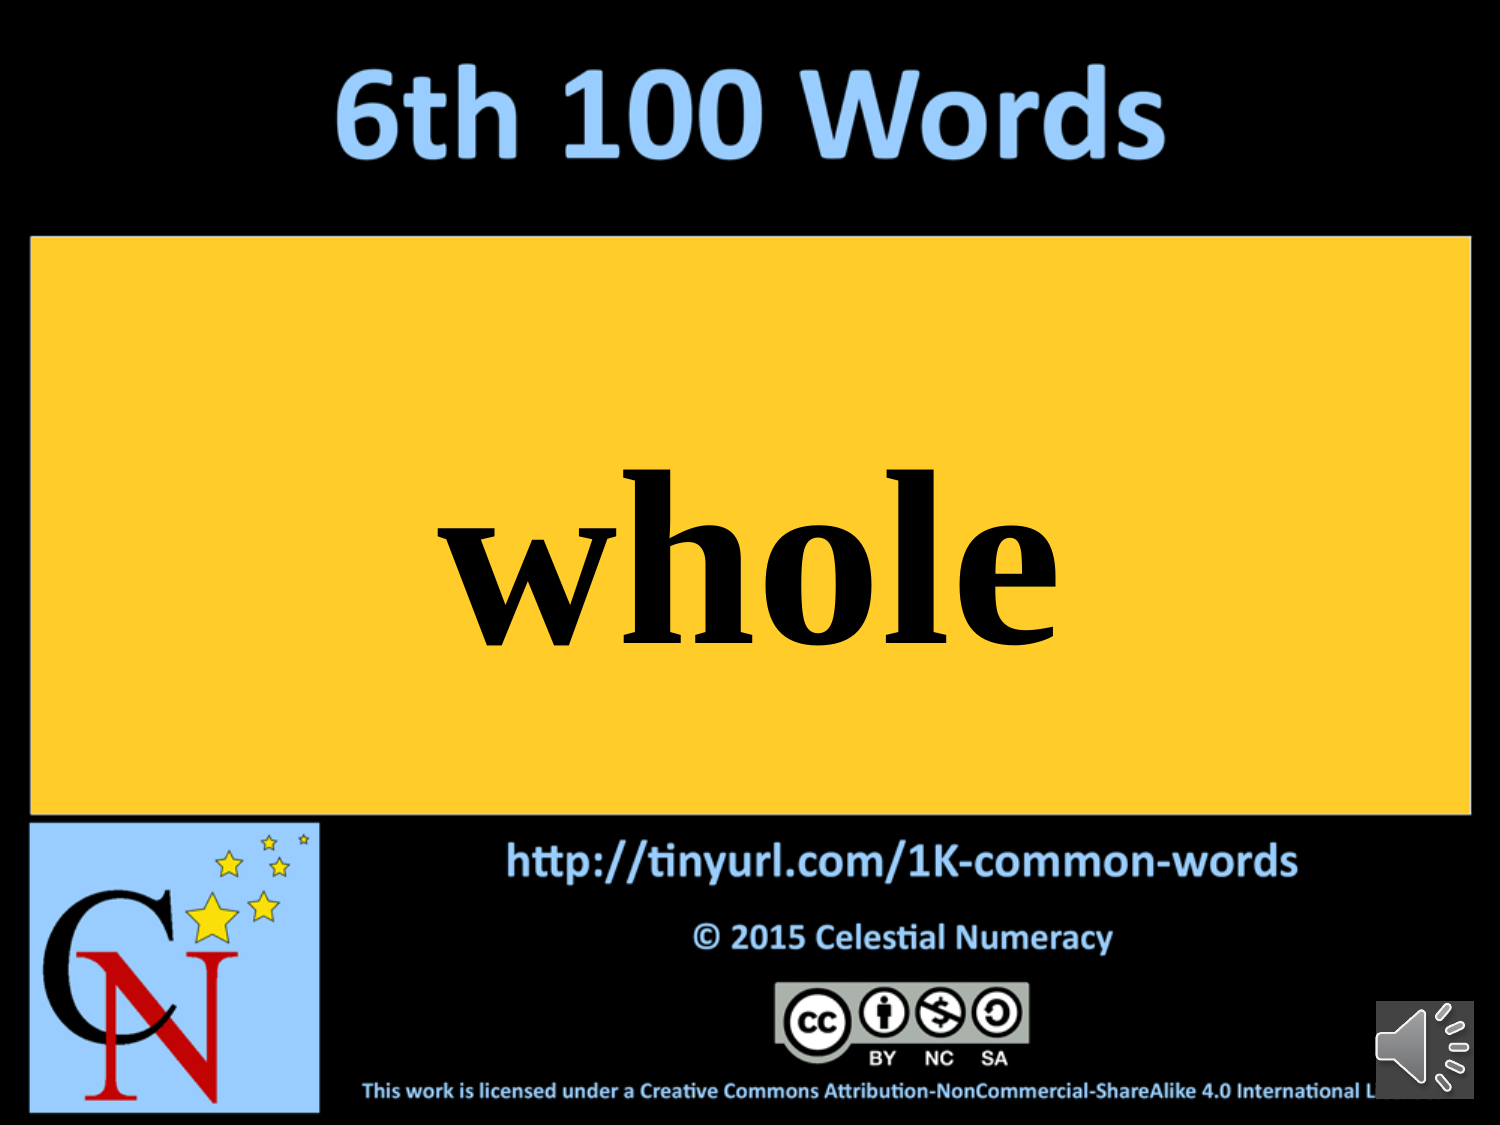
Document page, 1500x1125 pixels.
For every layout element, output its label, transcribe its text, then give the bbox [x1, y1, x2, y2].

picture [0, 0, 1500, 1125]
title whole [103, 453, 1397, 672]
